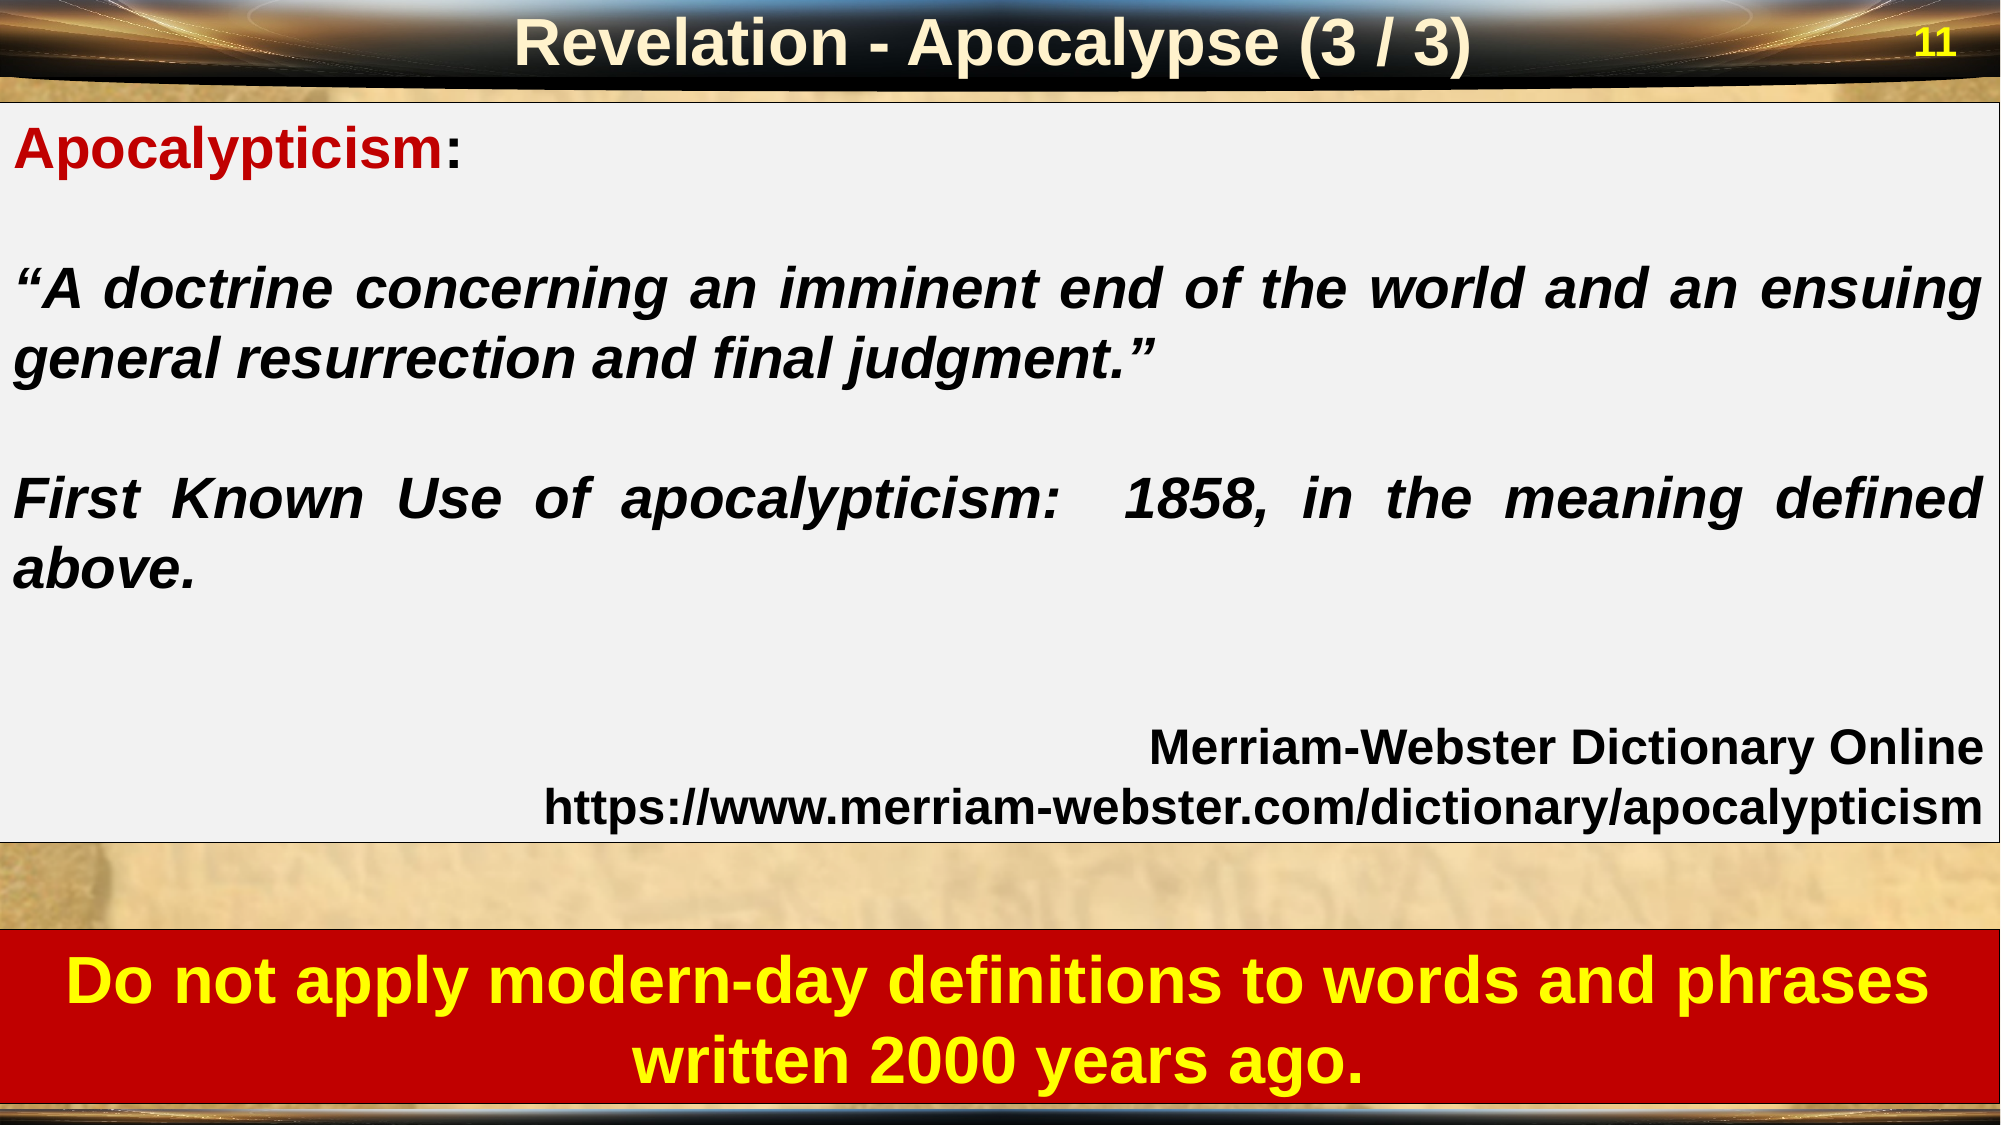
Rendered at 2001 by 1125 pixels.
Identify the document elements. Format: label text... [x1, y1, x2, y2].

text_box Do not apply modern-day definitions to words and phrases written 2000 years ago. [0, 929, 2000, 1104]
text_box Apocalypticism: “A doctrine concerning an imminent end of the world and an ensuing general resurrection and final judgment.” First Known Use of apocalypticism: 1858, in the meaning defined above. Merriam-Webster Dictionary Online https://www.merriam-webster.com/dictionary/apocalypticism [0, 102, 2000, 843]
text_box Revelation - Apocalypse (3 / 3) [0, 0, 1994, 88]
picture [0, 0, 2001, 1125]
